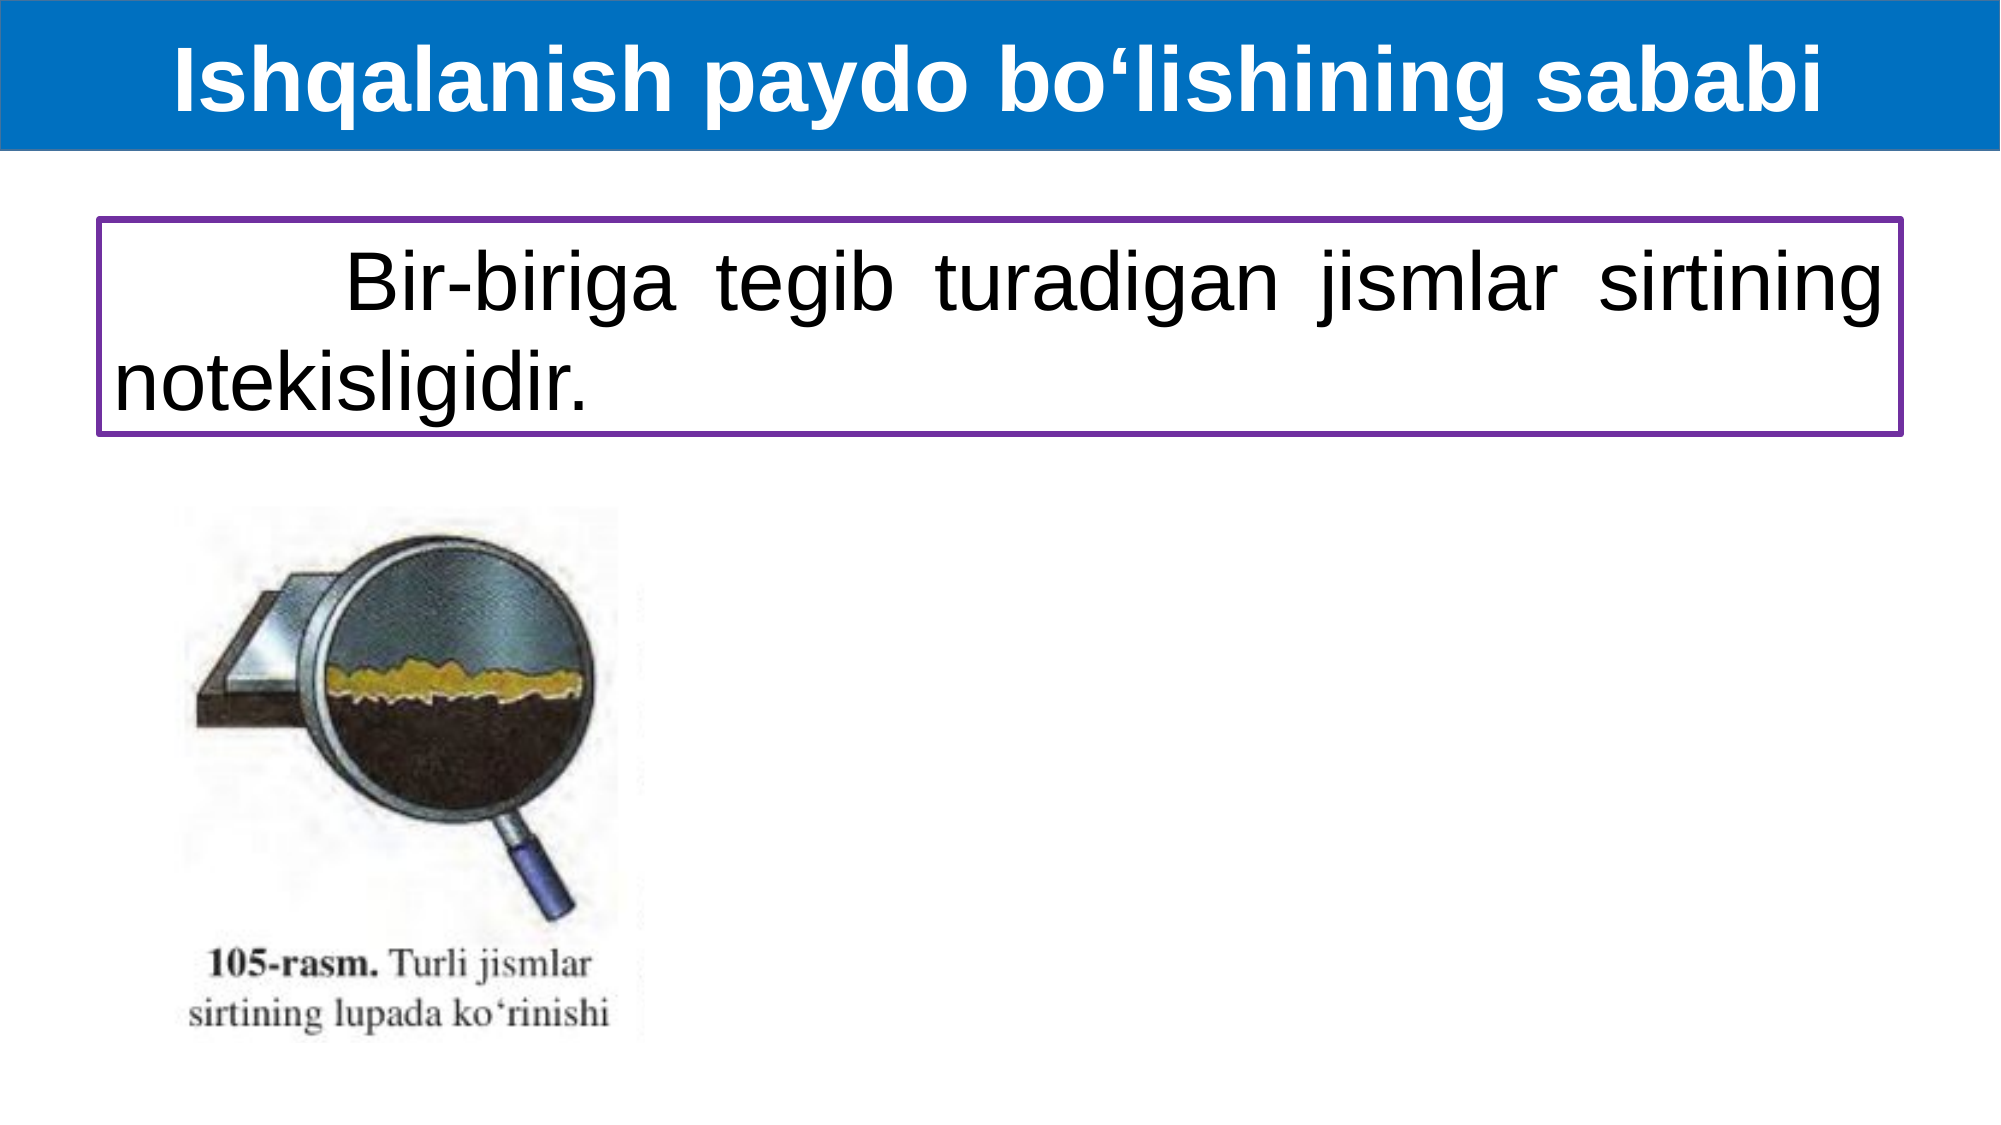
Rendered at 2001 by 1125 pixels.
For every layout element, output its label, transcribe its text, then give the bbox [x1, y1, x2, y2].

text_box Ishqalanish paydo bo‘lishining sababi [0, 0, 2000, 151]
text_box Bir-biriga tegib turadigan jismlar sirtining notekisligidir. [99, 219, 1901, 435]
picture [134, 506, 645, 1043]
